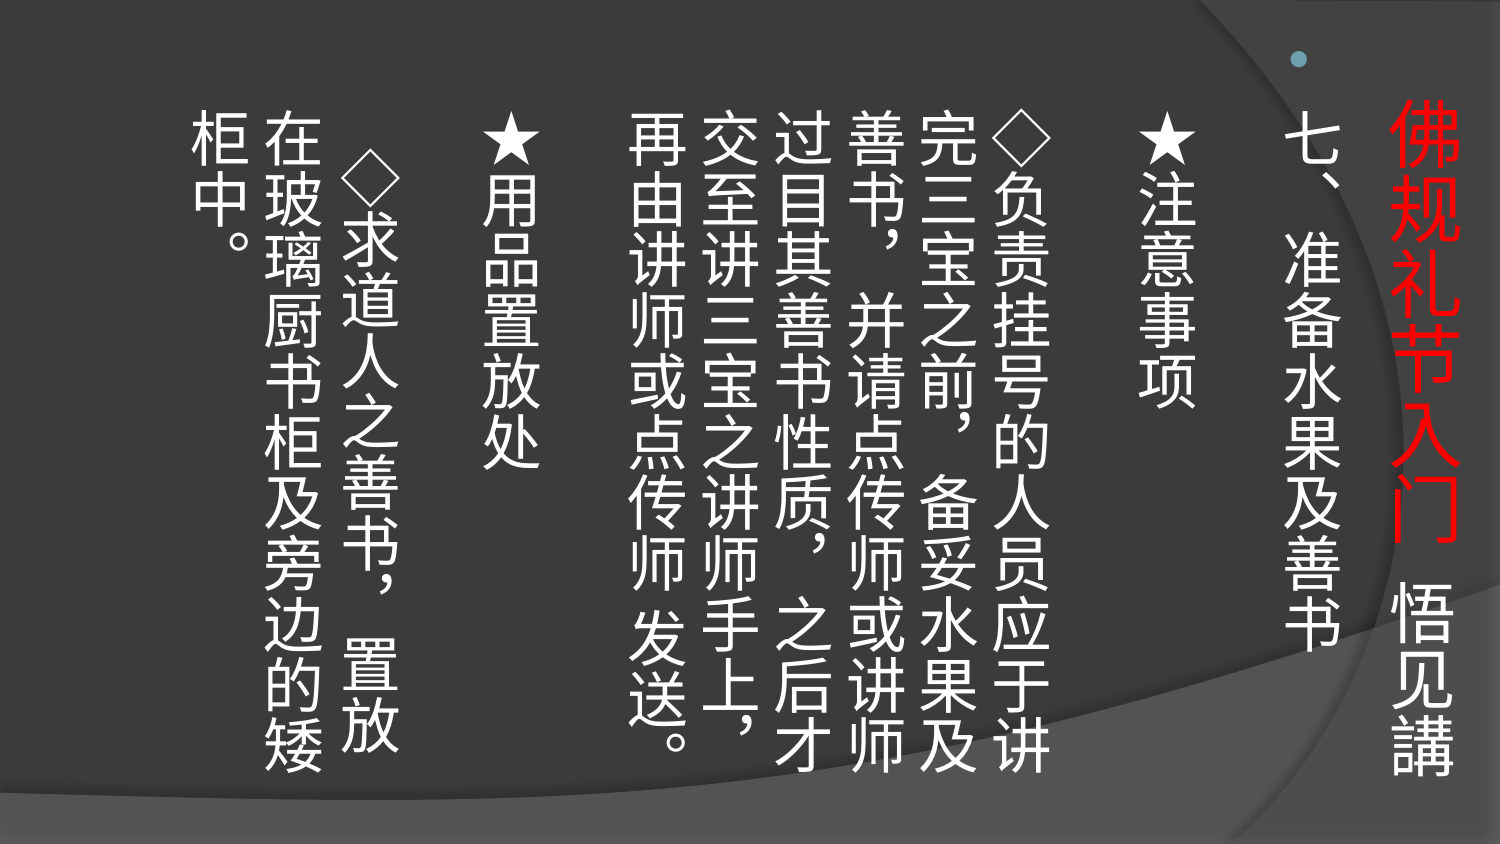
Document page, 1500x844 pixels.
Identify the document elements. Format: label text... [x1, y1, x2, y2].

title 佛规礼节入门 悟见講 [1364, 21, 1483, 820]
list 七、准备水果及善书 ★注意事项 ◇负责挂号的人员应于讲完三宝之前，备妥水果及善书，并请点传师或讲师过目其善书性质，之后才交至讲三宝之讲师手上，再由讲师或点传师 发送。 ★用品置放处 ◇求道人之善书，置放在玻璃厨书柜及旁边的矮柜中。 [29, 27, 1365, 820]
